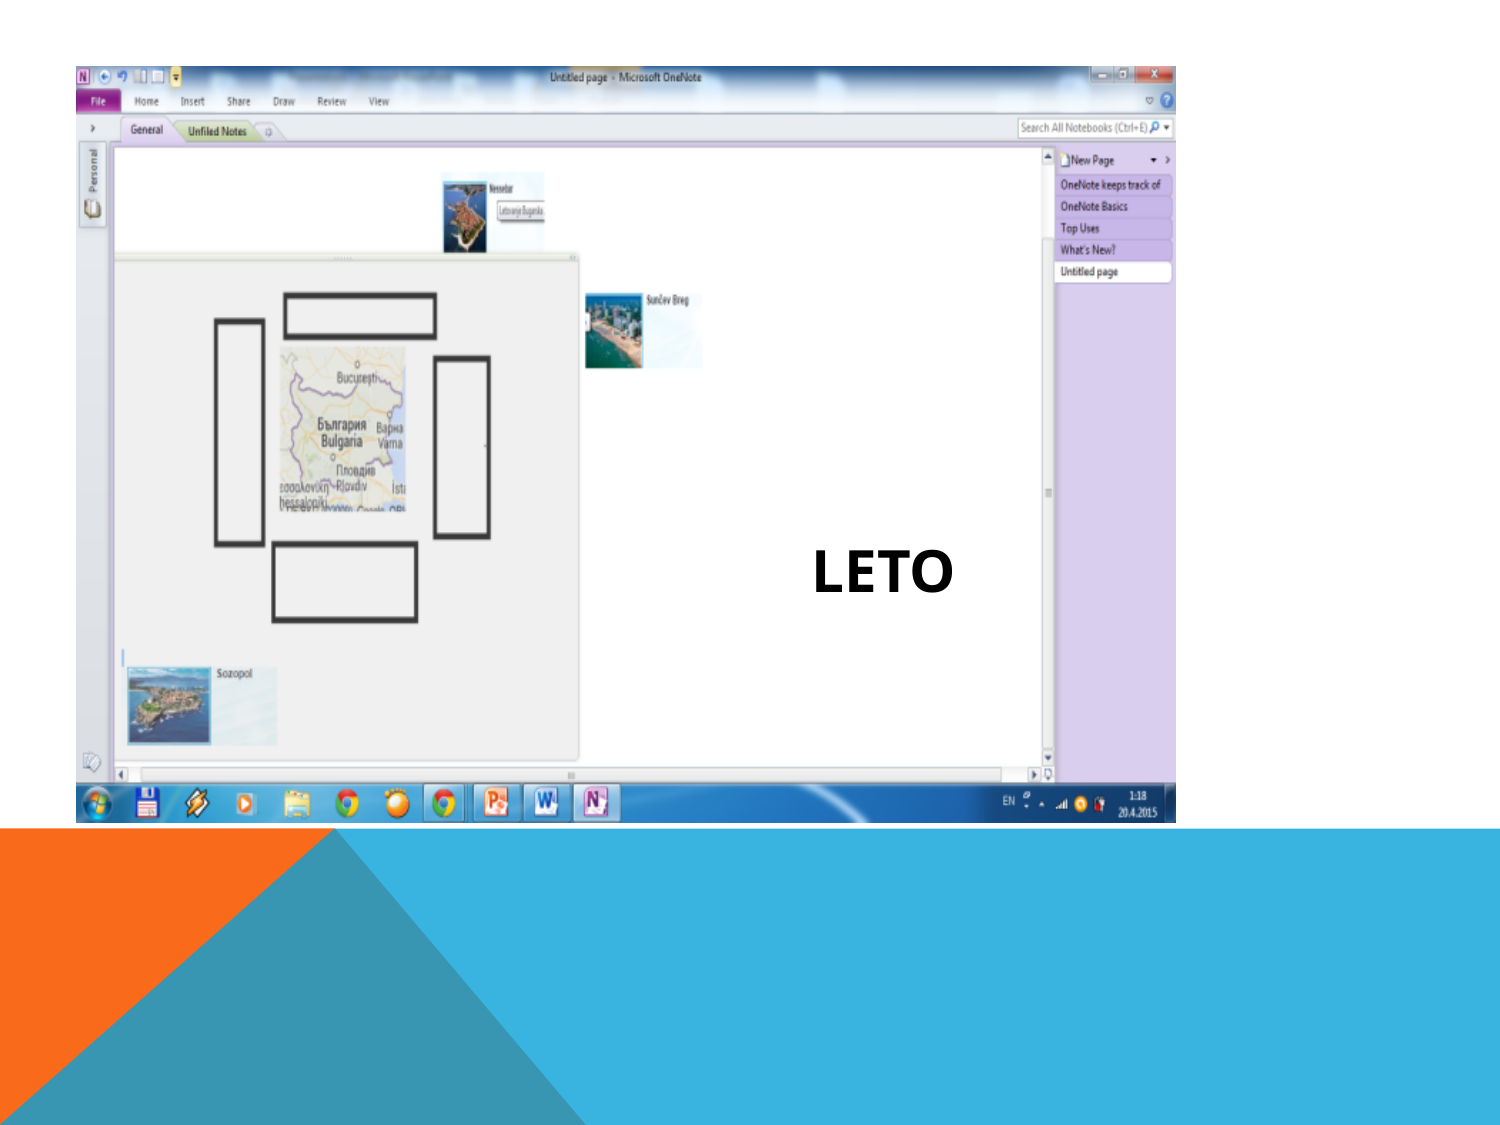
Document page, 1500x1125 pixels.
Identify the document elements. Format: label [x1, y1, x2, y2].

picture [76, 66, 1176, 823]
